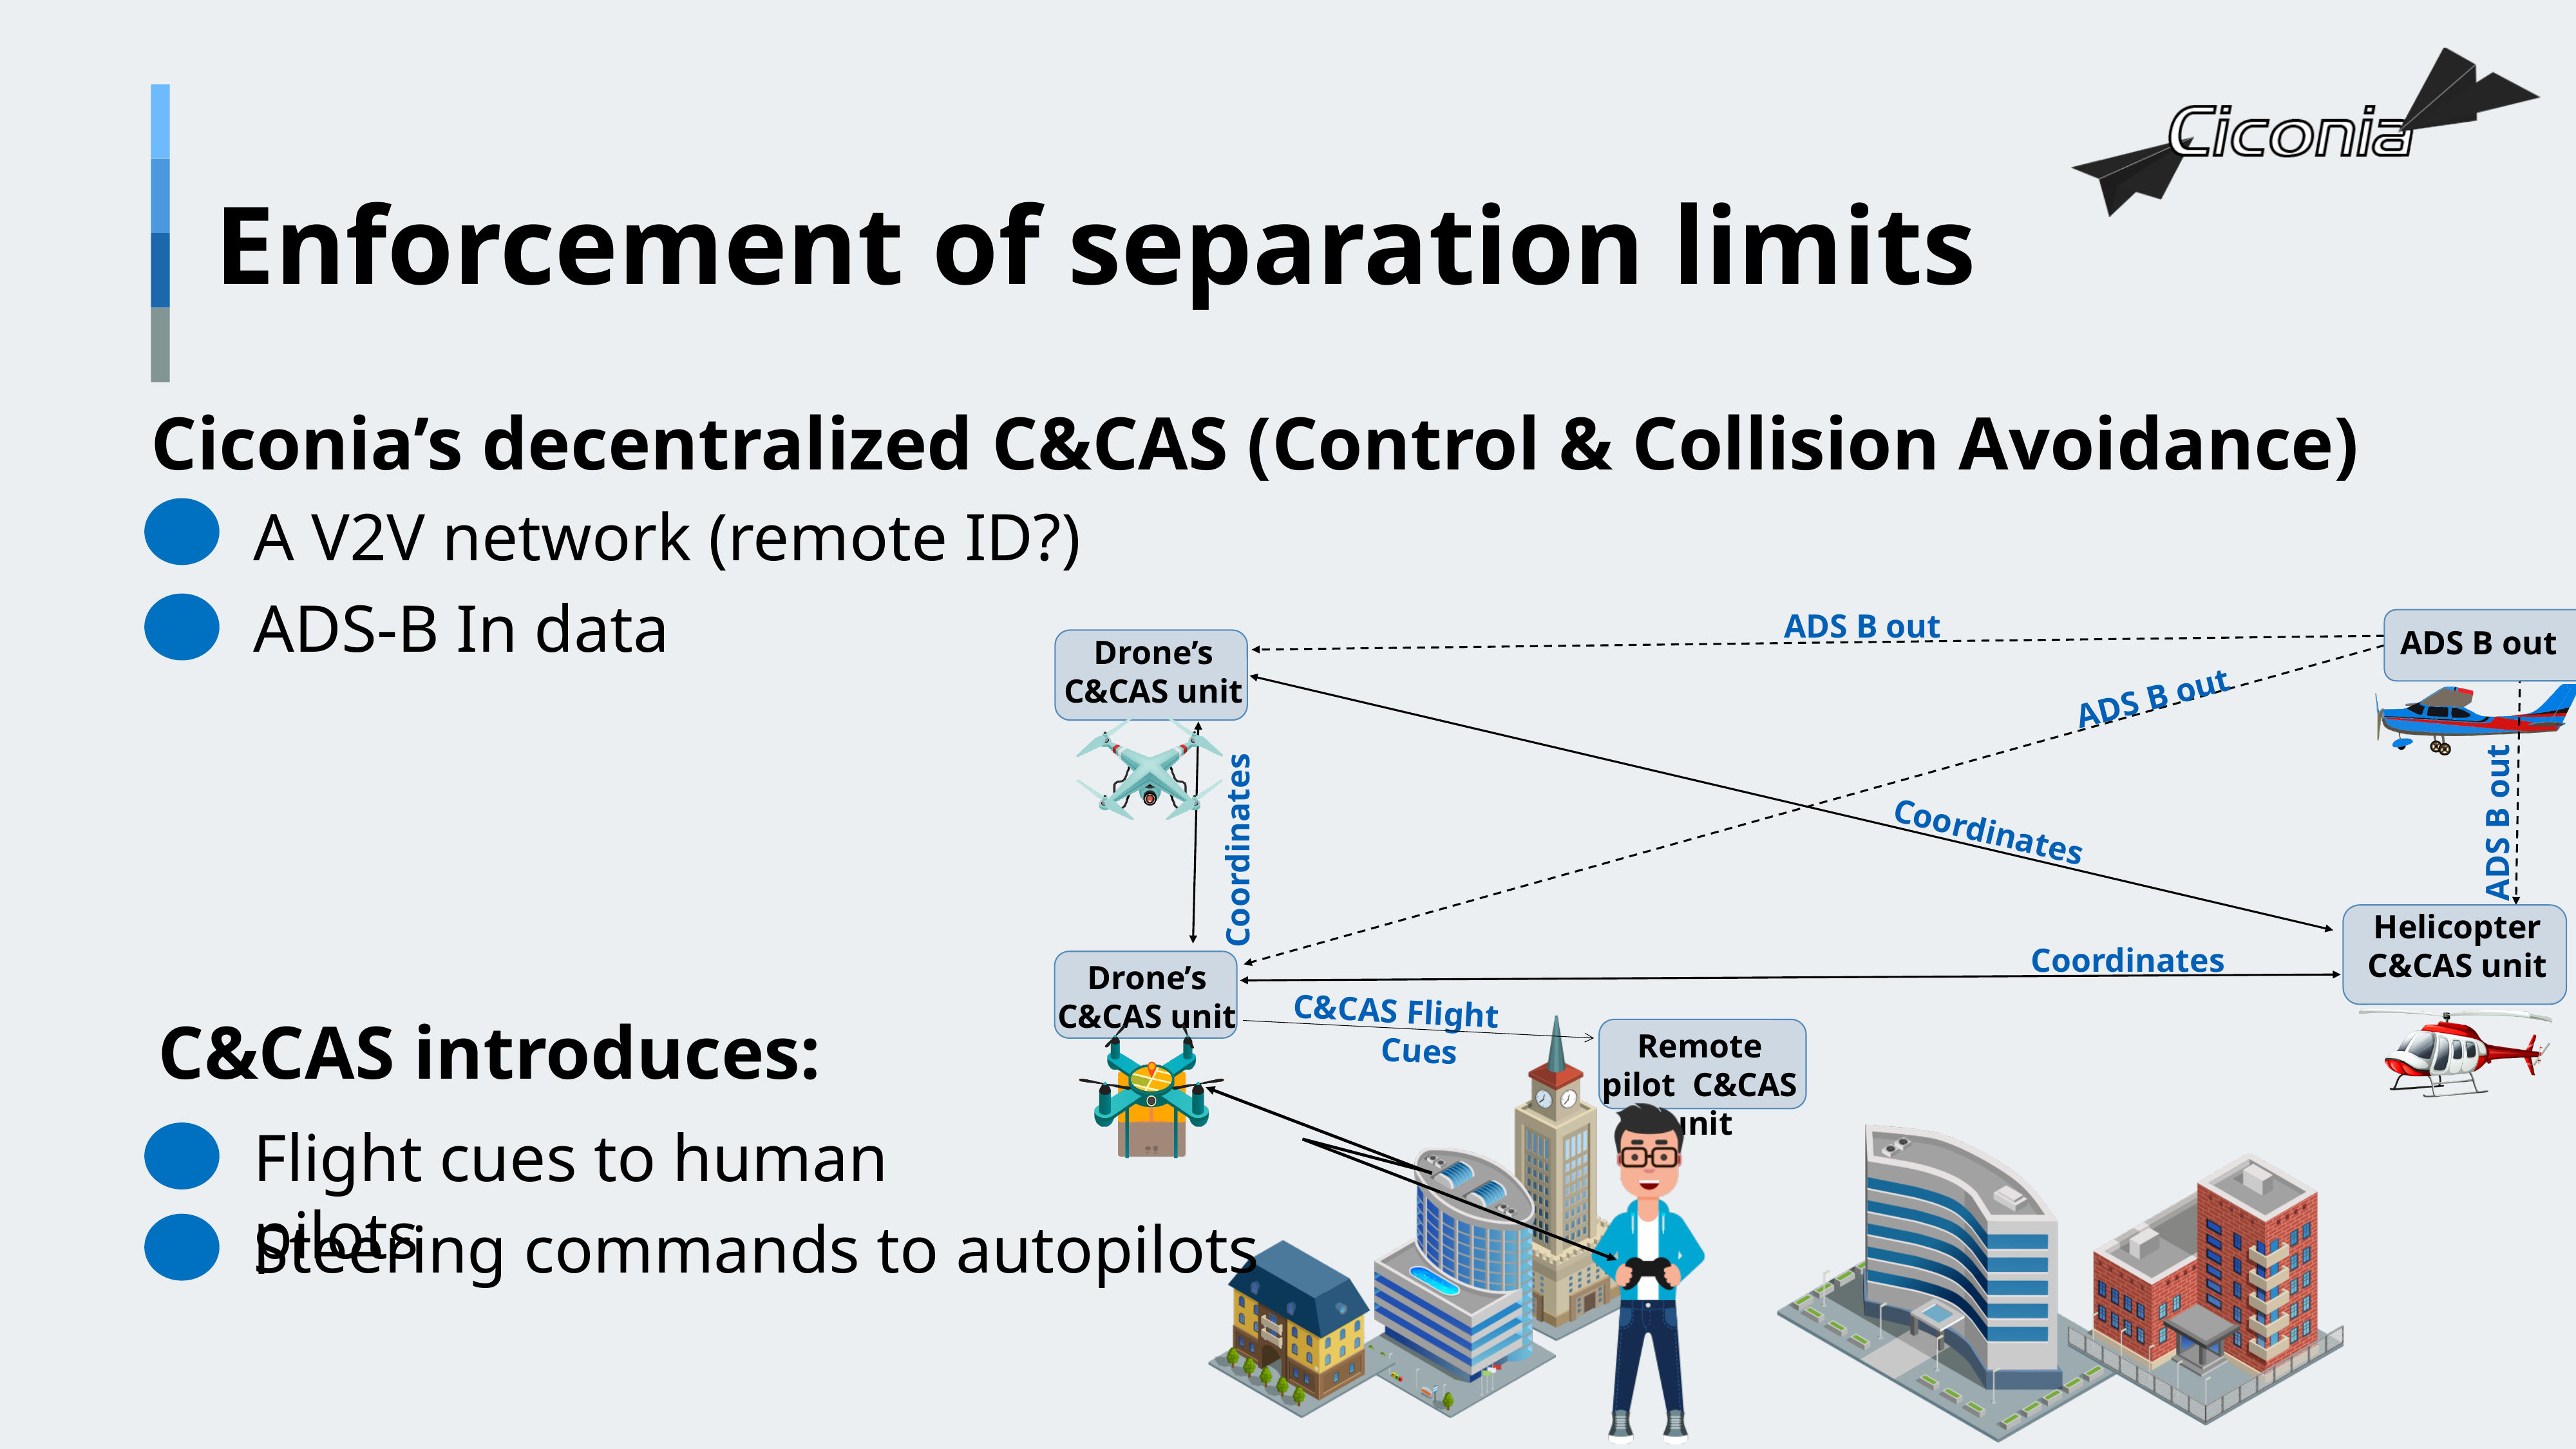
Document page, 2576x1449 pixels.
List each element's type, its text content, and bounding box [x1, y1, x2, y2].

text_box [2515, 681, 2521, 902]
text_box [1189, 1152, 1633, 1195]
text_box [1264, 636, 2344, 645]
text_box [1253, 1020, 1588, 1038]
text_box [1193, 820, 1198, 943]
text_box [2329, 902, 2576, 1005]
picture [1021, 715, 2552, 1449]
text_box [144, 1122, 220, 1189]
picture [2071, 48, 2541, 217]
picture [1253, 965, 2329, 974]
picture [2521, 684, 2576, 755]
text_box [2344, 609, 2576, 681]
text_box [144, 498, 220, 565]
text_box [1588, 1019, 1812, 1109]
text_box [1042, 951, 1253, 1038]
text_box ADS-B In data [253, 587, 2241, 690]
text_box Ciconia’s decentralized C&CAS (Control & Collision Avoidance) [151, 397, 2541, 498]
text_box C&CAS introduces: [158, 1006, 893, 1108]
text_box Enforcement of separation limits [214, 176, 2072, 306]
text_box [144, 593, 220, 661]
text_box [11, 223, 310, 243]
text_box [1244, 645, 2385, 965]
text_box Steering commands to autopilots [253, 1208, 1021, 1310]
picture [2385, 684, 2515, 902]
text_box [1253, 974, 2329, 981]
text_box [144, 1213, 220, 1281]
text_box ADS B out [1729, 595, 1987, 636]
text_box Flight cues to human pilots [253, 1117, 1021, 1208]
text_box ADS B out [2467, 755, 2515, 902]
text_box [1043, 627, 1264, 721]
text_box A V2V network (remote ID?) [253, 498, 2241, 587]
